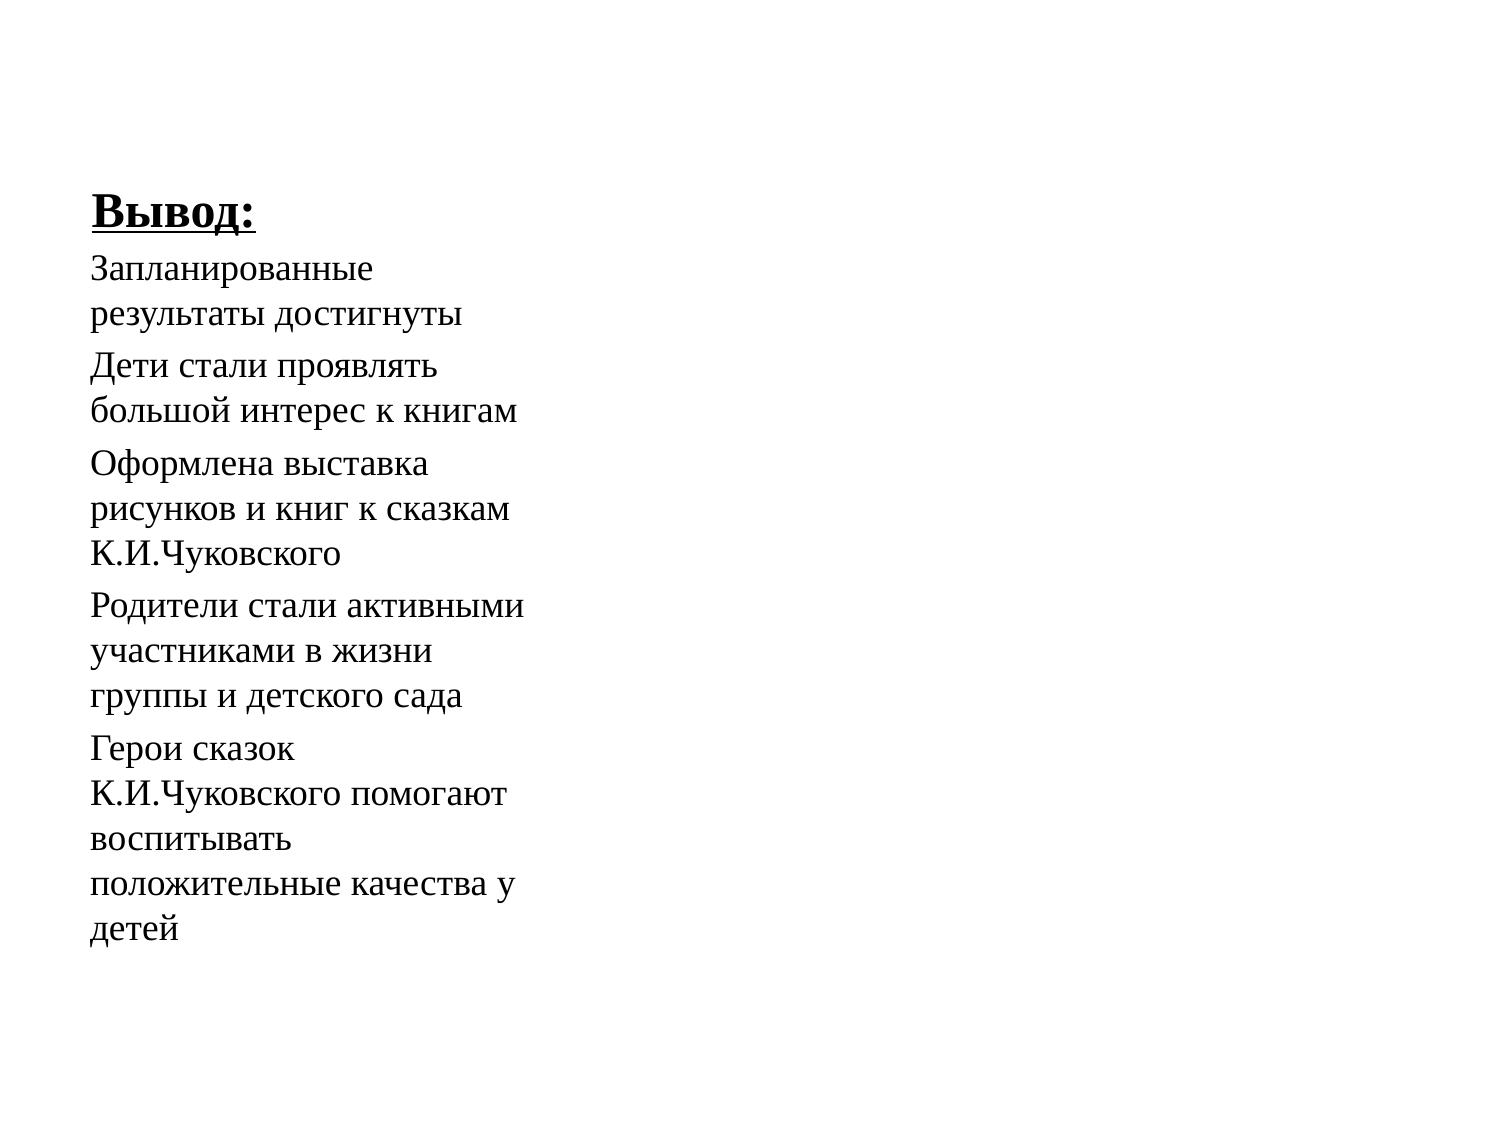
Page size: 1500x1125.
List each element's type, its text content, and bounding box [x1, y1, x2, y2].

list Запланированные результаты достигнуты Дети стали проявлять большой интерес к книгам Оформлена выставка рисунков и книг к сказкам К.И.Чуковского Родители стали активными участниками в жизни группы и детского сада Герои сказок К.И.Чуковского помогают воспитывать положительные качества у детей [75, 235, 569, 1005]
title Вывод: [76, 54, 571, 246]
